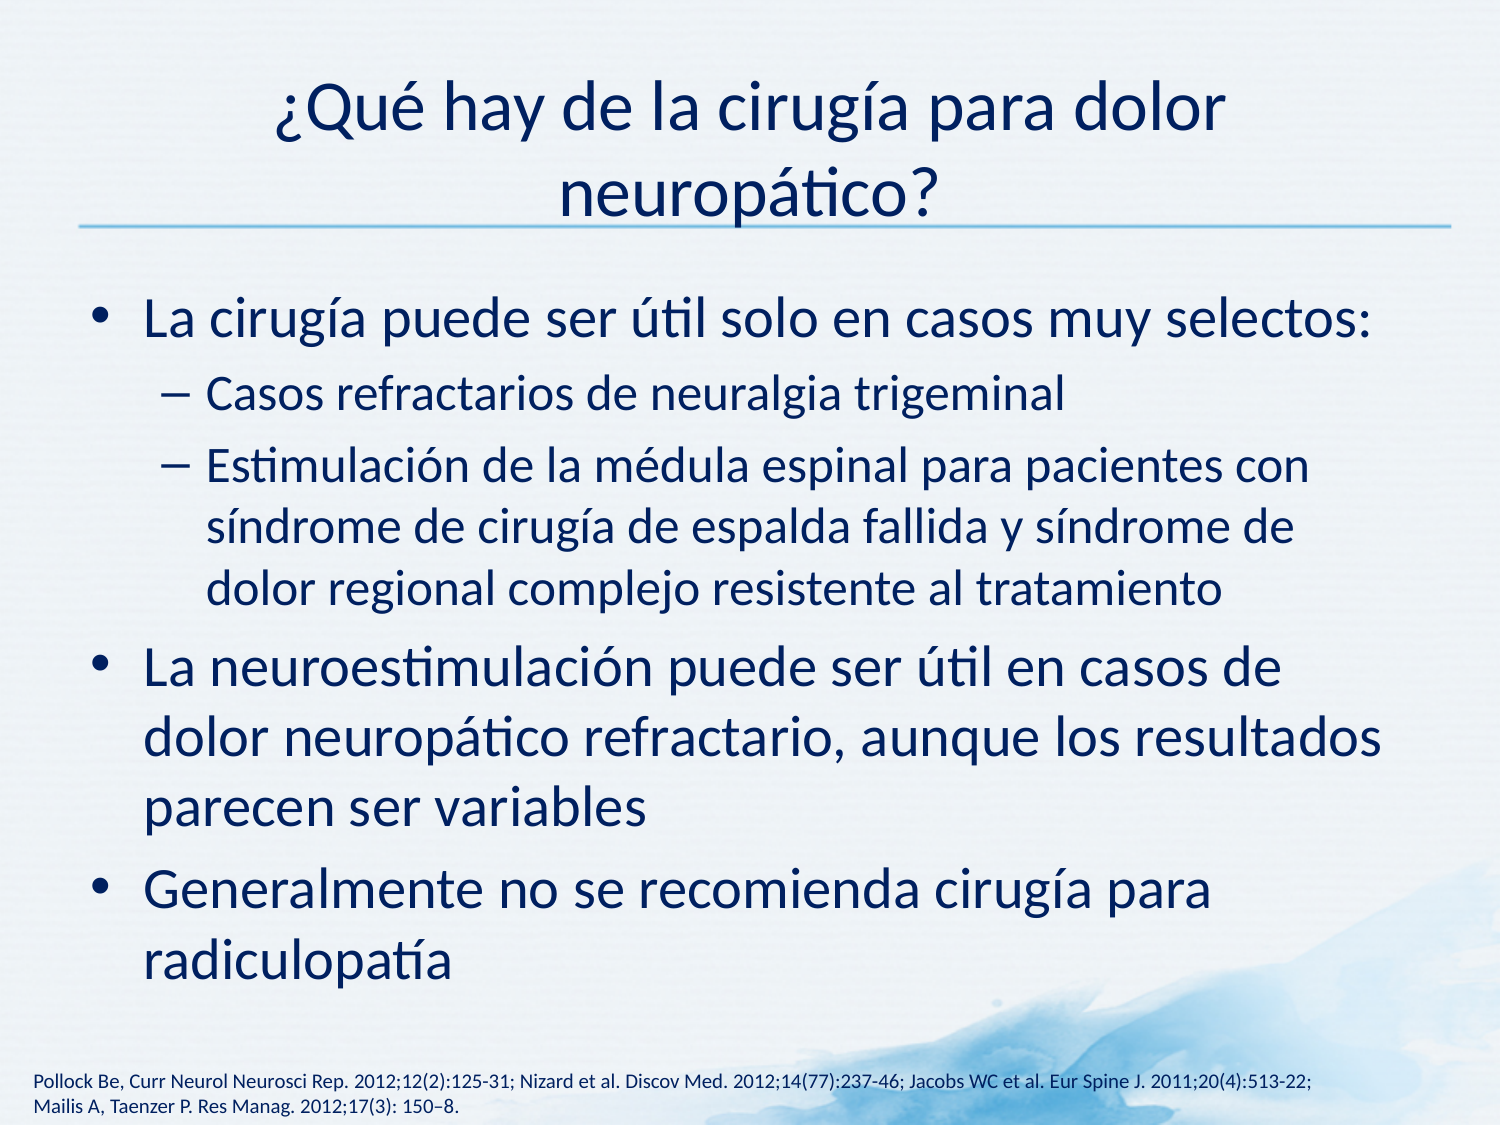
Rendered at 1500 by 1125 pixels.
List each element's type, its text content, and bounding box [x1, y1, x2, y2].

title ¿Qué hay de la cirugía para dolor neuropático? [75, 51, 1425, 239]
list La cirugía puede ser útil solo en casos muy selectos: Casos refractarios de neuralgia trigeminal Estimulación de la médula espinal para pacientes con síndrome de cirugía de espalda fallida y síndrome de dolor regional complejo resistente al tratamiento La neuroestimulación puede ser útil en casos de dolor neuropático refractario, aunque los resultados parecen ser variables Generalmente no se recomienda cirugía para radiculopatía [75, 271, 1425, 1014]
text_box Pollock Be, Curr Neurol Neurosci Rep. 2012;12(2):125-31; Nizard et al. Discov Med. 2012;14(77):237-46; Jacobs WC et al. Eur Spine J. 2011;20(4):513-22; Mailis A, Taenzer P. Res Manag. 2012;17(3): 150–8. [18, 1060, 1484, 1125]
picture [0, 0, 1500, 1125]
